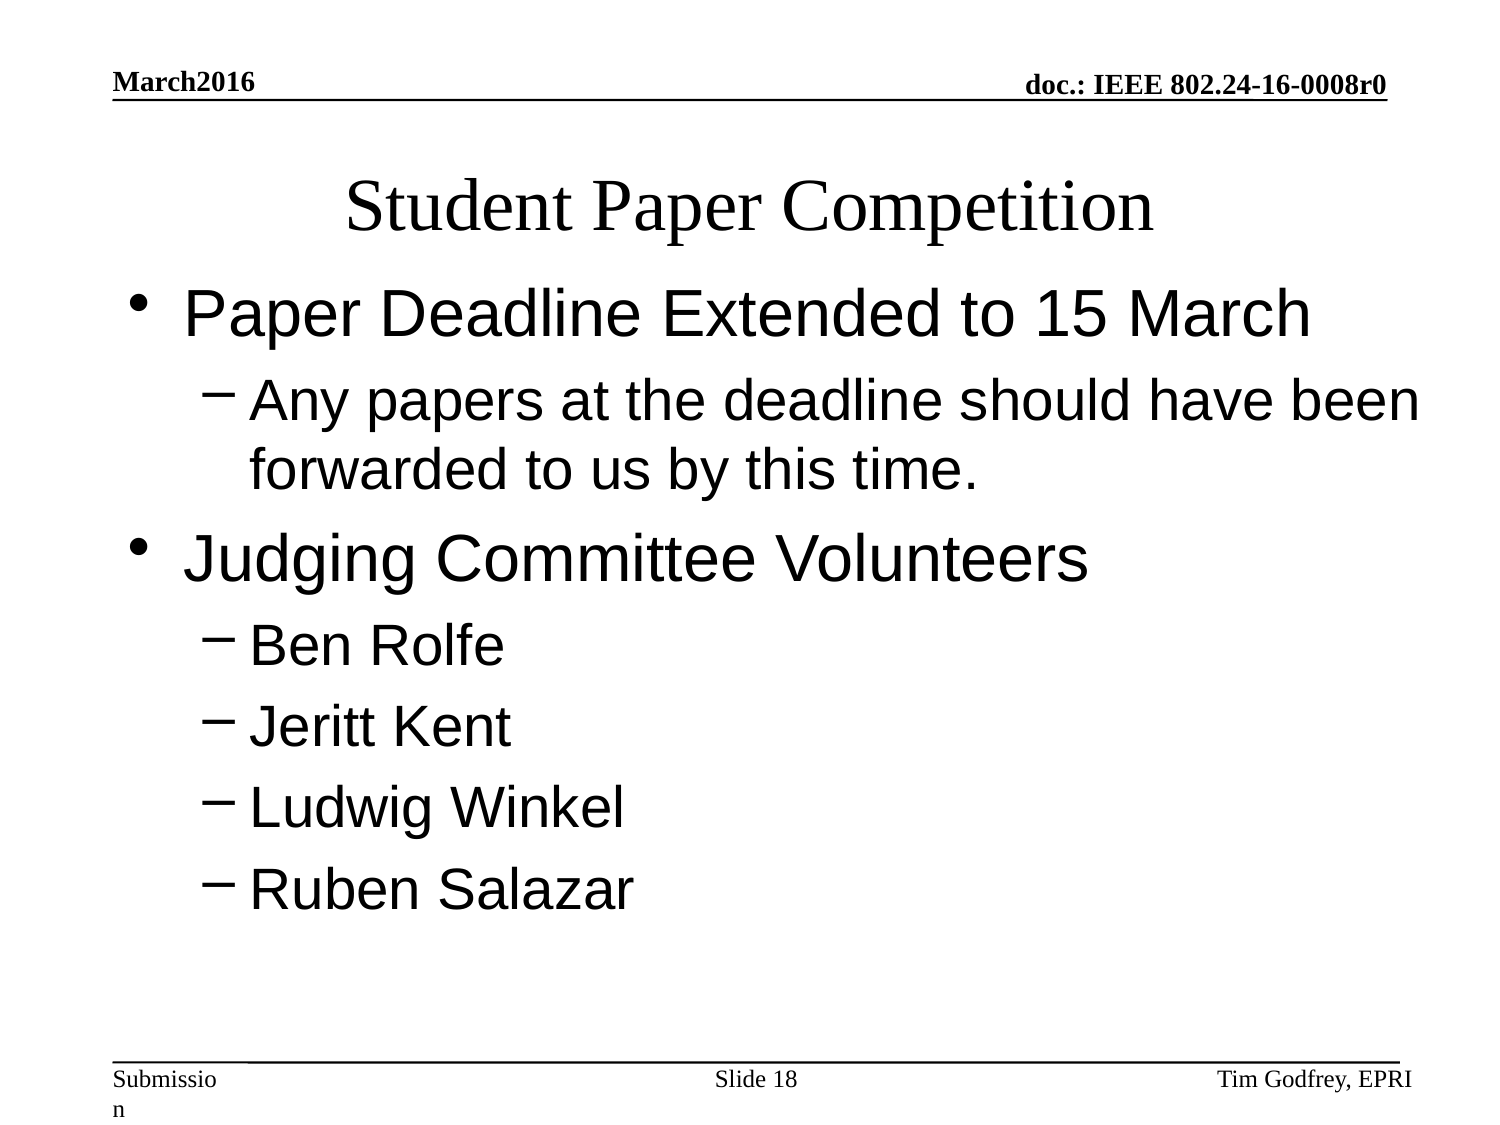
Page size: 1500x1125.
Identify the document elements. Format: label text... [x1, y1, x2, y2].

footer Tim Godfrey, EPRI [900, 1062, 1413, 1093]
title Student Paper Competition [112, 112, 1388, 262]
slide_number Slide 18 [712, 1062, 800, 1093]
list Paper Deadline Extended to 15 March Any papers at the deadline should have been forwarded to us by this time. Judging Committee Volunteers Ben Rolfe Jeritt Kent Ludwig Winkel Ruben Salazar [112, 262, 1450, 1075]
